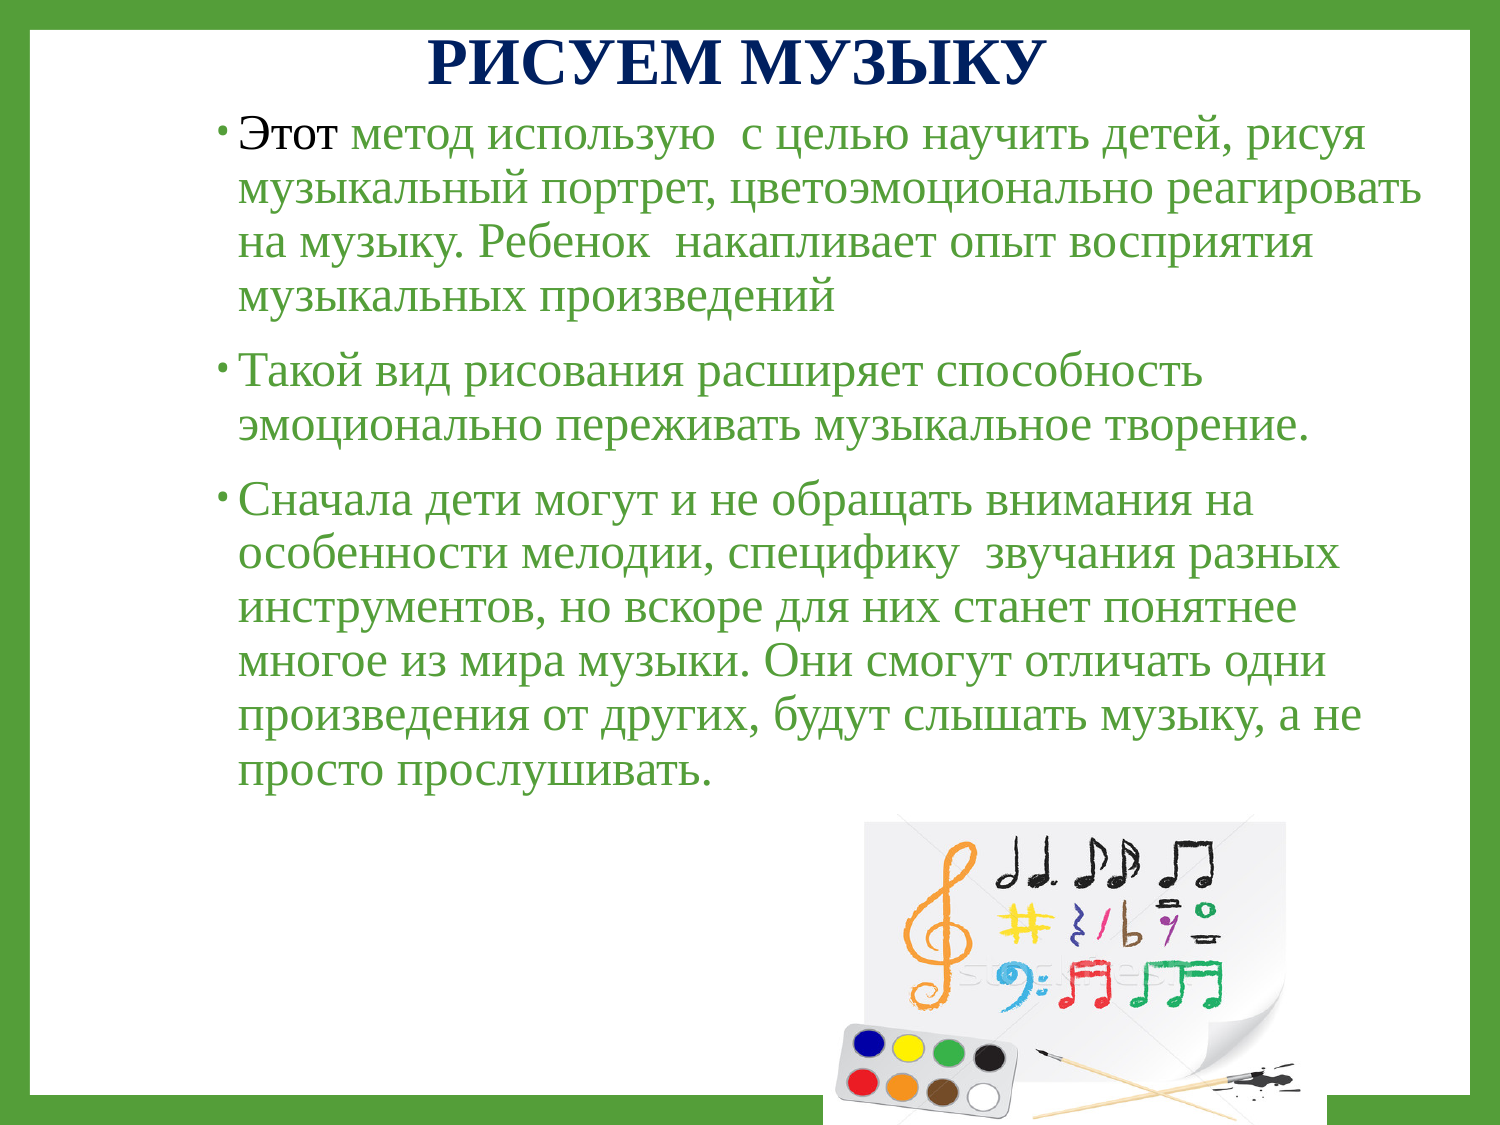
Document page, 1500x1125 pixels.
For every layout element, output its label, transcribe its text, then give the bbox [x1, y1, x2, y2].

list Этот метод использую с целью научить детей, рисуя музыкальный портрет, цветоэмоционально реагировать на музыку. Ребенок накапливает опыт восприятия музыкальных произведений Такой вид рисования расширяет способность эмоционально переживать музыкальное творение. Сначала дети могут и не обращать внимания на особенности мелодии, специфику звучания разных инструментов, но вскоре для них станет понятнее многое из мира музыки. Они смогут отличать одни произведения от других, будут слышать музыку, а не просто прослушивать. [194, 98, 1452, 1060]
title РИСУЕМ МУЗЫКУ [245, 0, 1327, 98]
picture [822, 814, 1327, 1125]
